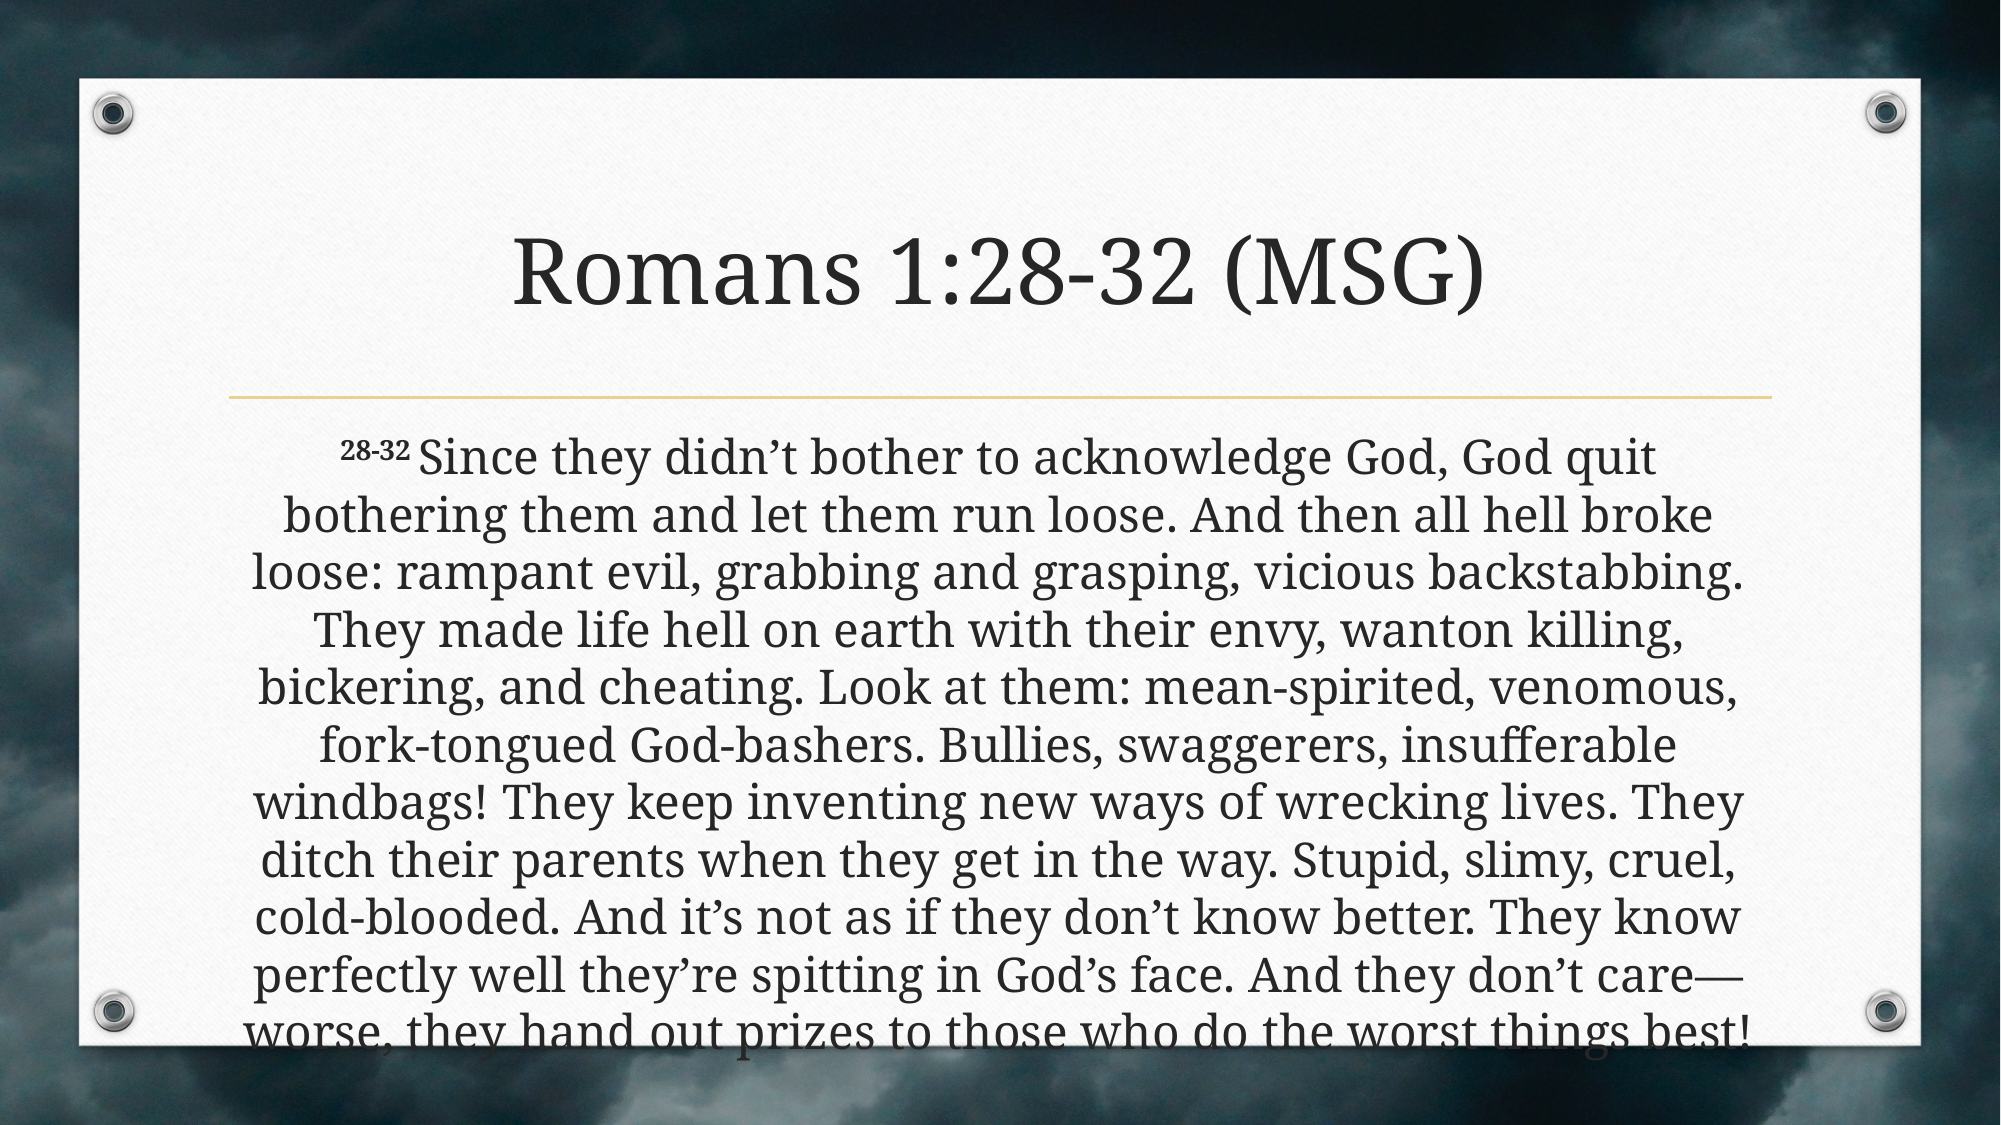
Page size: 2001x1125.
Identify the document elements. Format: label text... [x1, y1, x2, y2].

title Romans 1:28-32 (MSG) [212, 161, 1788, 375]
picture [0, 0, 2001, 1125]
list 28-32 Since they didn’t bother to acknowledge God, God quit bothering them and let them run loose. And then all hell broke loose: rampant evil, grabbing and grasping, vicious backstabbing. They made life hell on earth with their envy, wanton killing, bickering, and cheating. Look at them: mean-spirited, venomous, fork-tongued God-bashers. Bullies, swaggerers, insufferable windbags! They keep inventing new ways of wrecking lives. They ditch their parents when they get in the way. Stupid, slimy, cruel, cold-blooded. And it’s not as if they don’t know better. They know perfectly well they’re spitting in God’s face. And they don’t care—worse, they hand out prizes to those who do the worst things best! [212, 419, 1788, 964]
